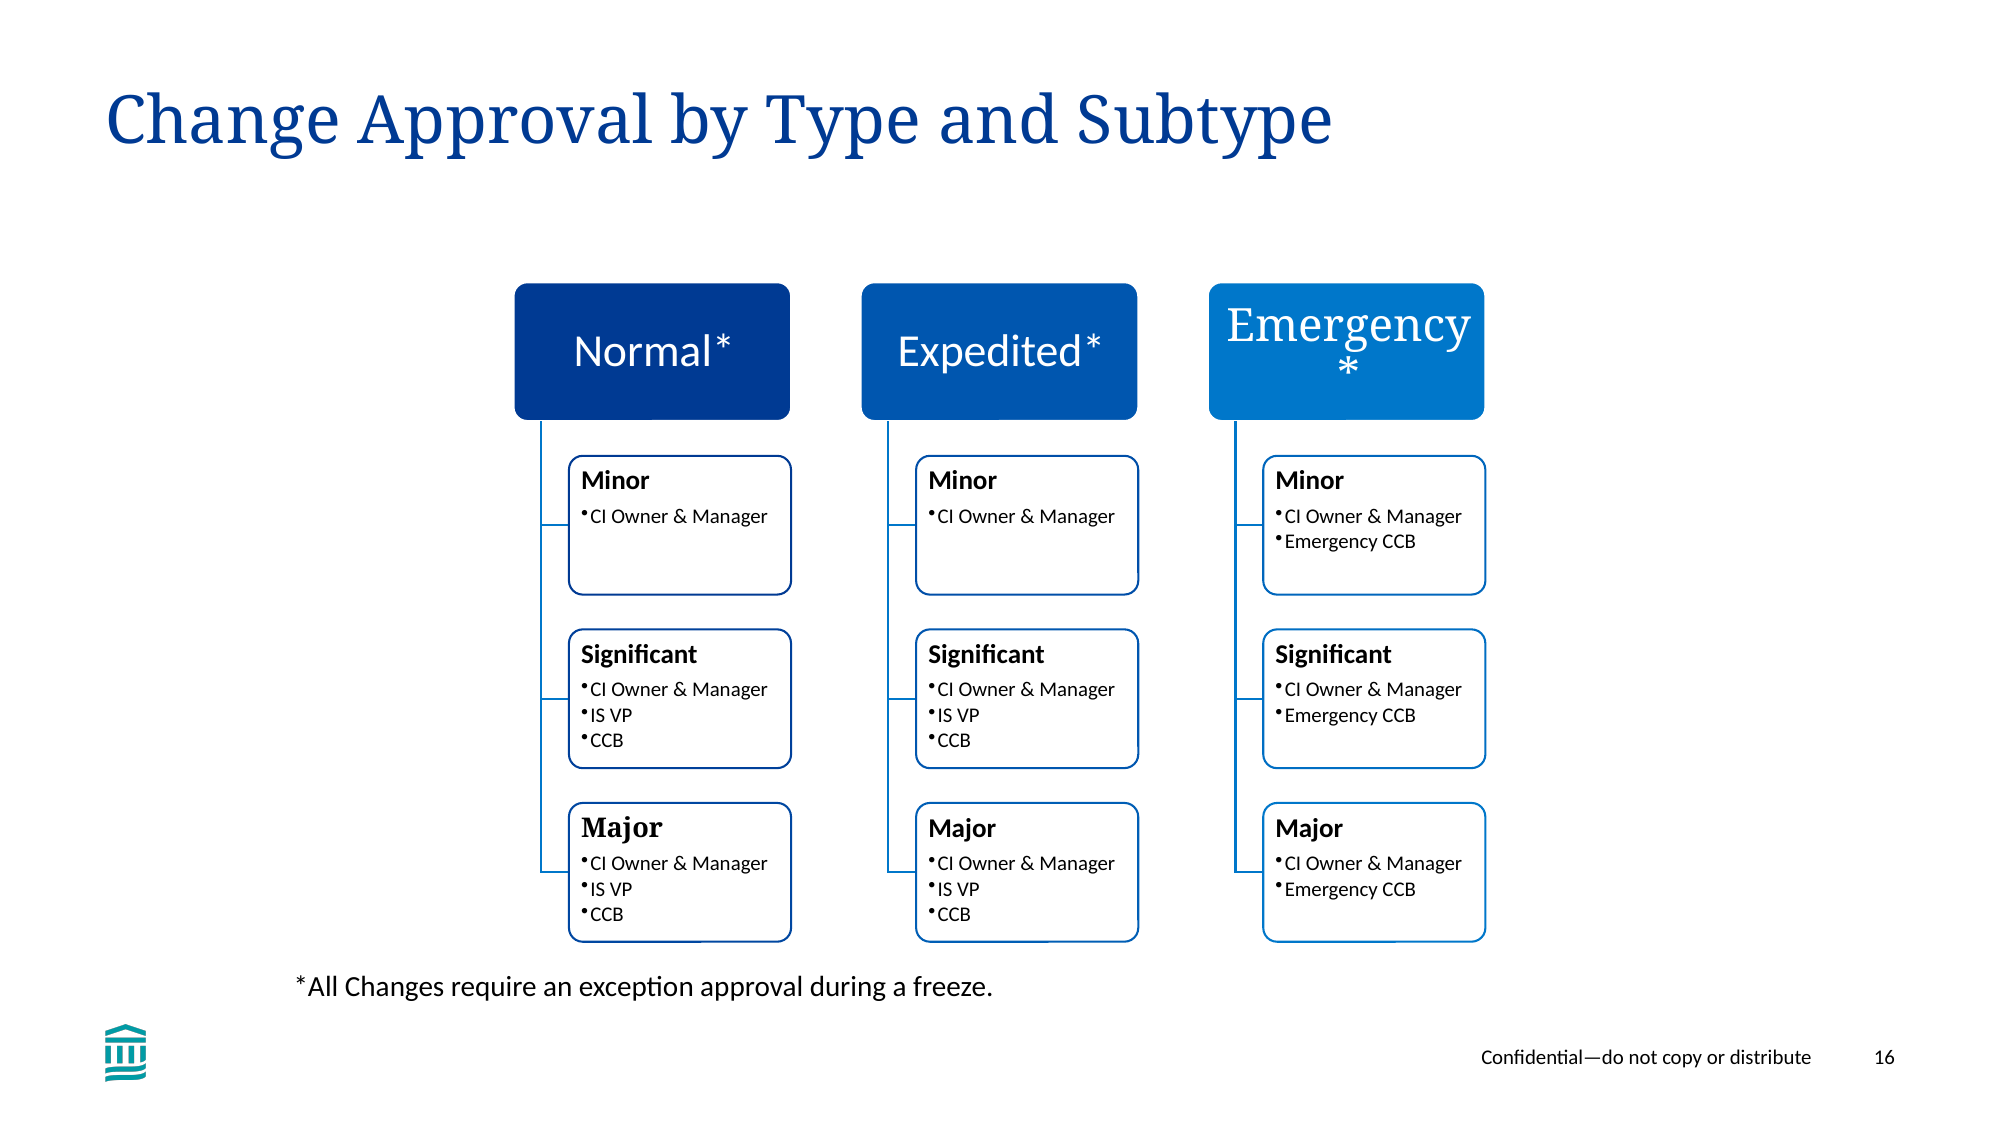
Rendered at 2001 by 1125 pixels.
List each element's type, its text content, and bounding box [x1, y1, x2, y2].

footer Confidential—do not copy or distribute [547, 1043, 1812, 1069]
picture [105, 1024, 147, 1082]
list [105, 281, 1894, 942]
text_box *All Changes require an exception approval during a freeze. [286, 960, 1957, 1016]
title Change Approval by Type and Subtype [105, 85, 1894, 243]
